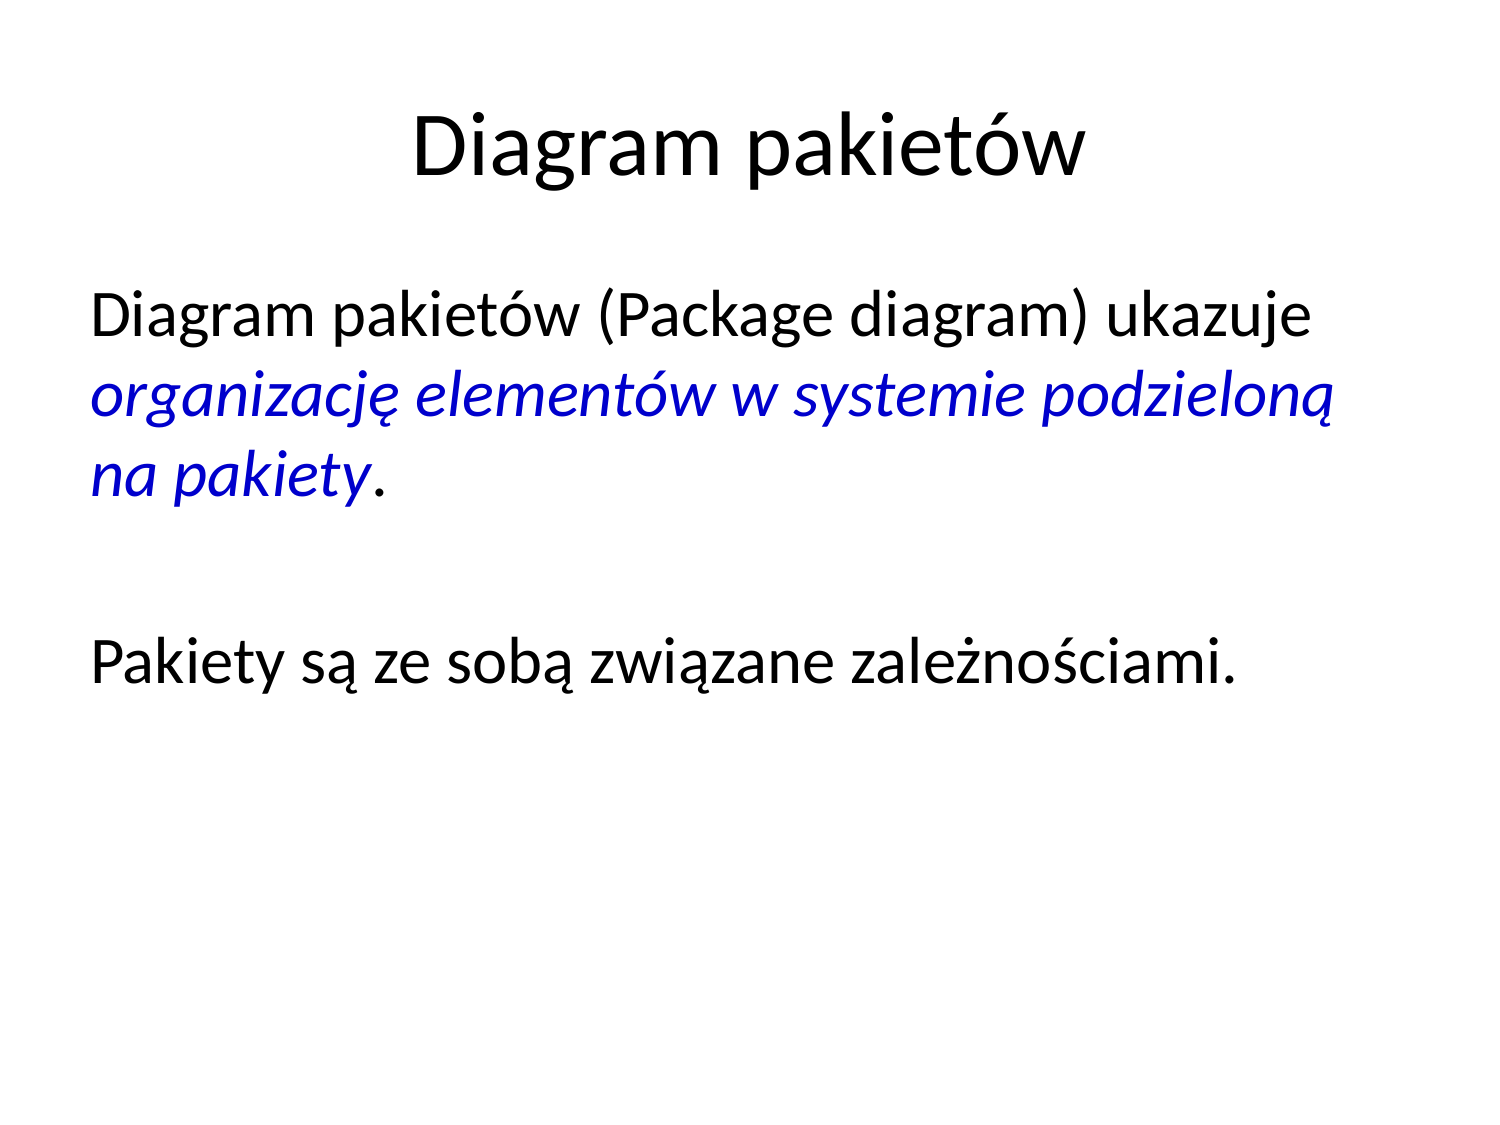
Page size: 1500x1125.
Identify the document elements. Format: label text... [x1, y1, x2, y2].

title Diagram pakietów [75, 45, 1425, 233]
list Diagram pakietów (Package diagram) ukazuje organizację elementów w systemie podzieloną na pakiety. Pakiety są ze sobą związane zależnościami. [75, 262, 1425, 1005]
